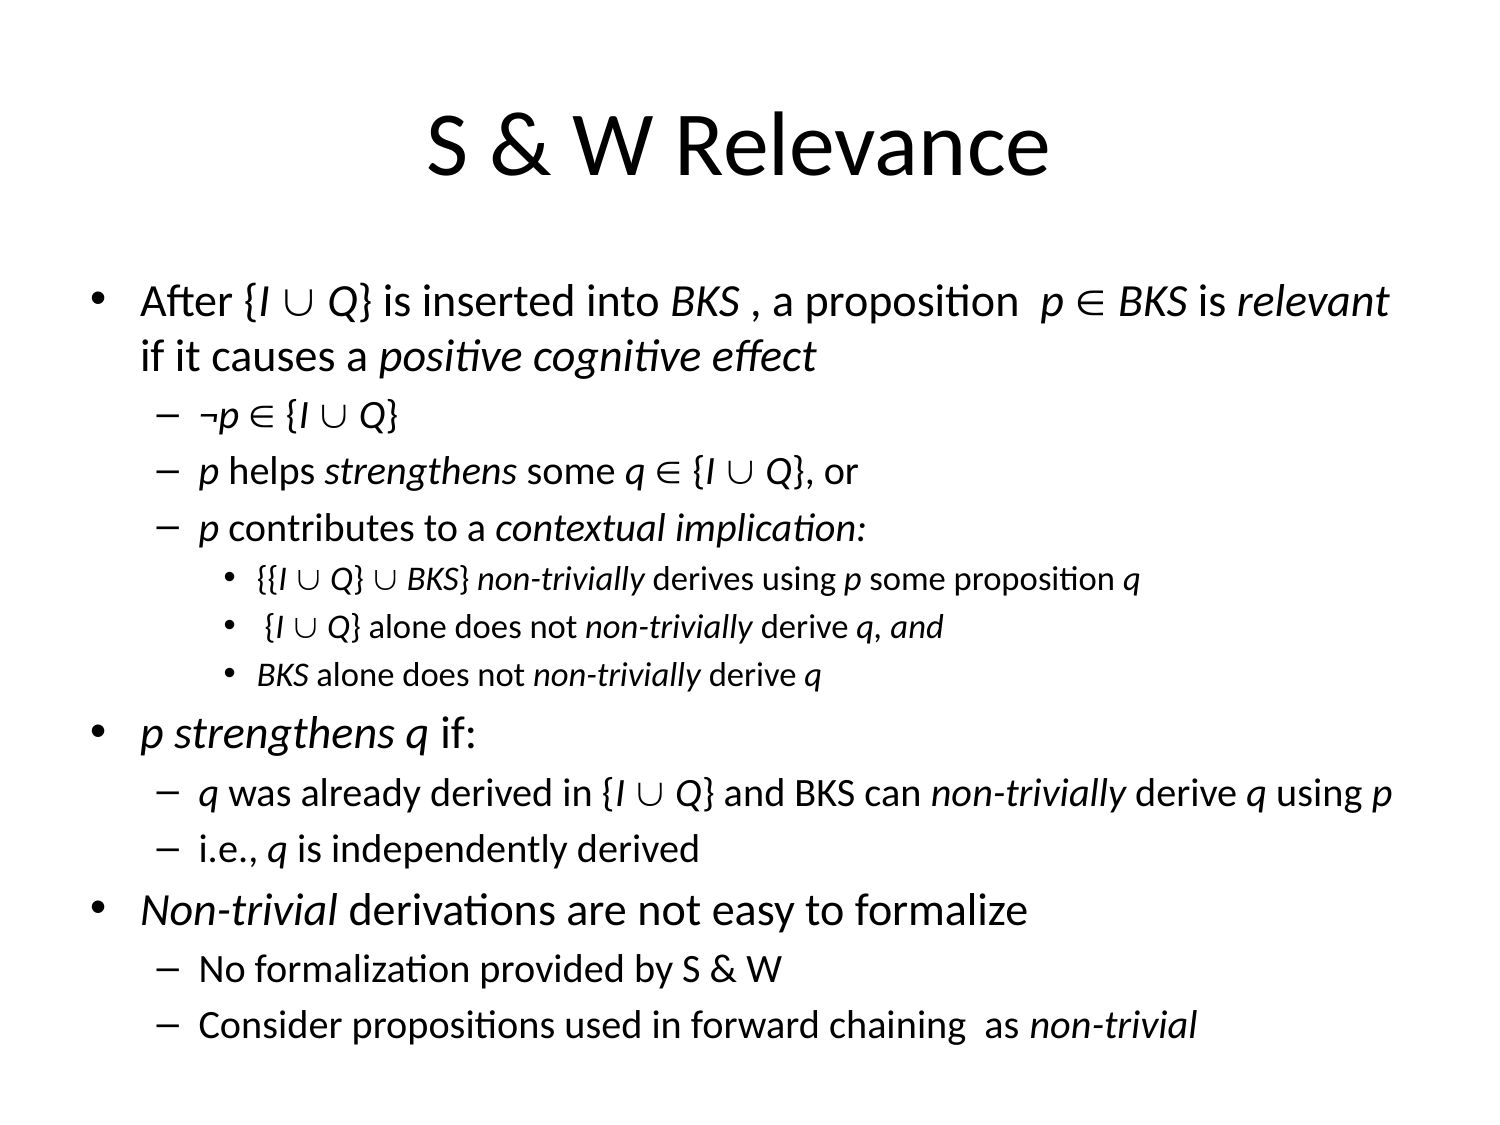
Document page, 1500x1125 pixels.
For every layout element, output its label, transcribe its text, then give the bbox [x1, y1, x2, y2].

list After {I  Q} is inserted into BKS , a proposition p  BKS is relevant if it causes a positive cognitive effect ¬p  {I  Q} p helps strengthens some q  {I  Q}, or p contributes to a contextual implication: {{I  Q}  BKS} non-trivially derives using p some proposition q {I  Q} alone does not non-trivially derive q, and BKS alone does not non-trivially derive q p strengthens q if: q was already derived in {I  Q} and BKS can non-trivially derive q using p i.e., q is independently derived Non-trivial derivations are not easy to formalize No formalization provided by S & W Consider propositions used in forward chaining as non-trivial [75, 262, 1425, 1088]
title S & W Relevance [75, 45, 1425, 233]
